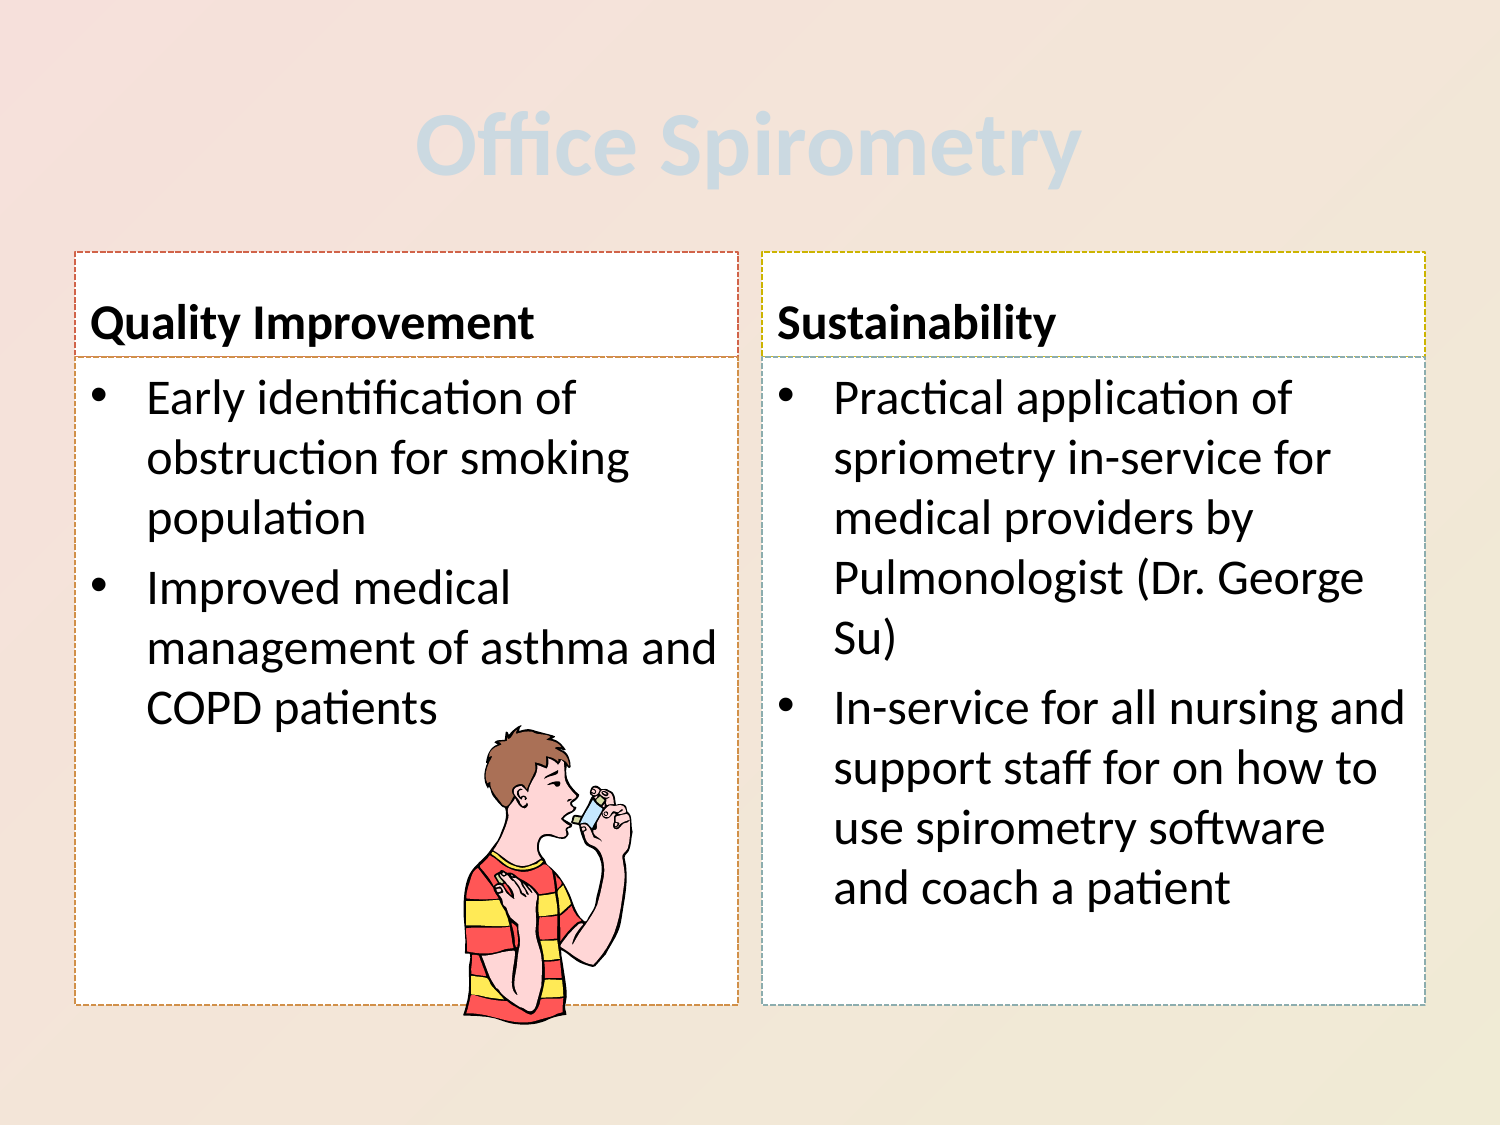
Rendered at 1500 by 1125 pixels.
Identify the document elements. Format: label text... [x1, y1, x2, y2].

list Quality Improvement [74, 251, 739, 356]
title Office Spirometry [75, 45, 1425, 233]
list Early identification of obstruction for smoking population Improved medical management of asthma and COPD patients [74, 356, 739, 1006]
list Sustainability [761, 251, 1426, 356]
picture [462, 724, 634, 1030]
list Practical application of spriometry in-service for medical providers by Pulmonologist (Dr. George Su) In-service for all nursing and support staff for on how to use spirometry software and coach a patient [761, 356, 1426, 1006]
